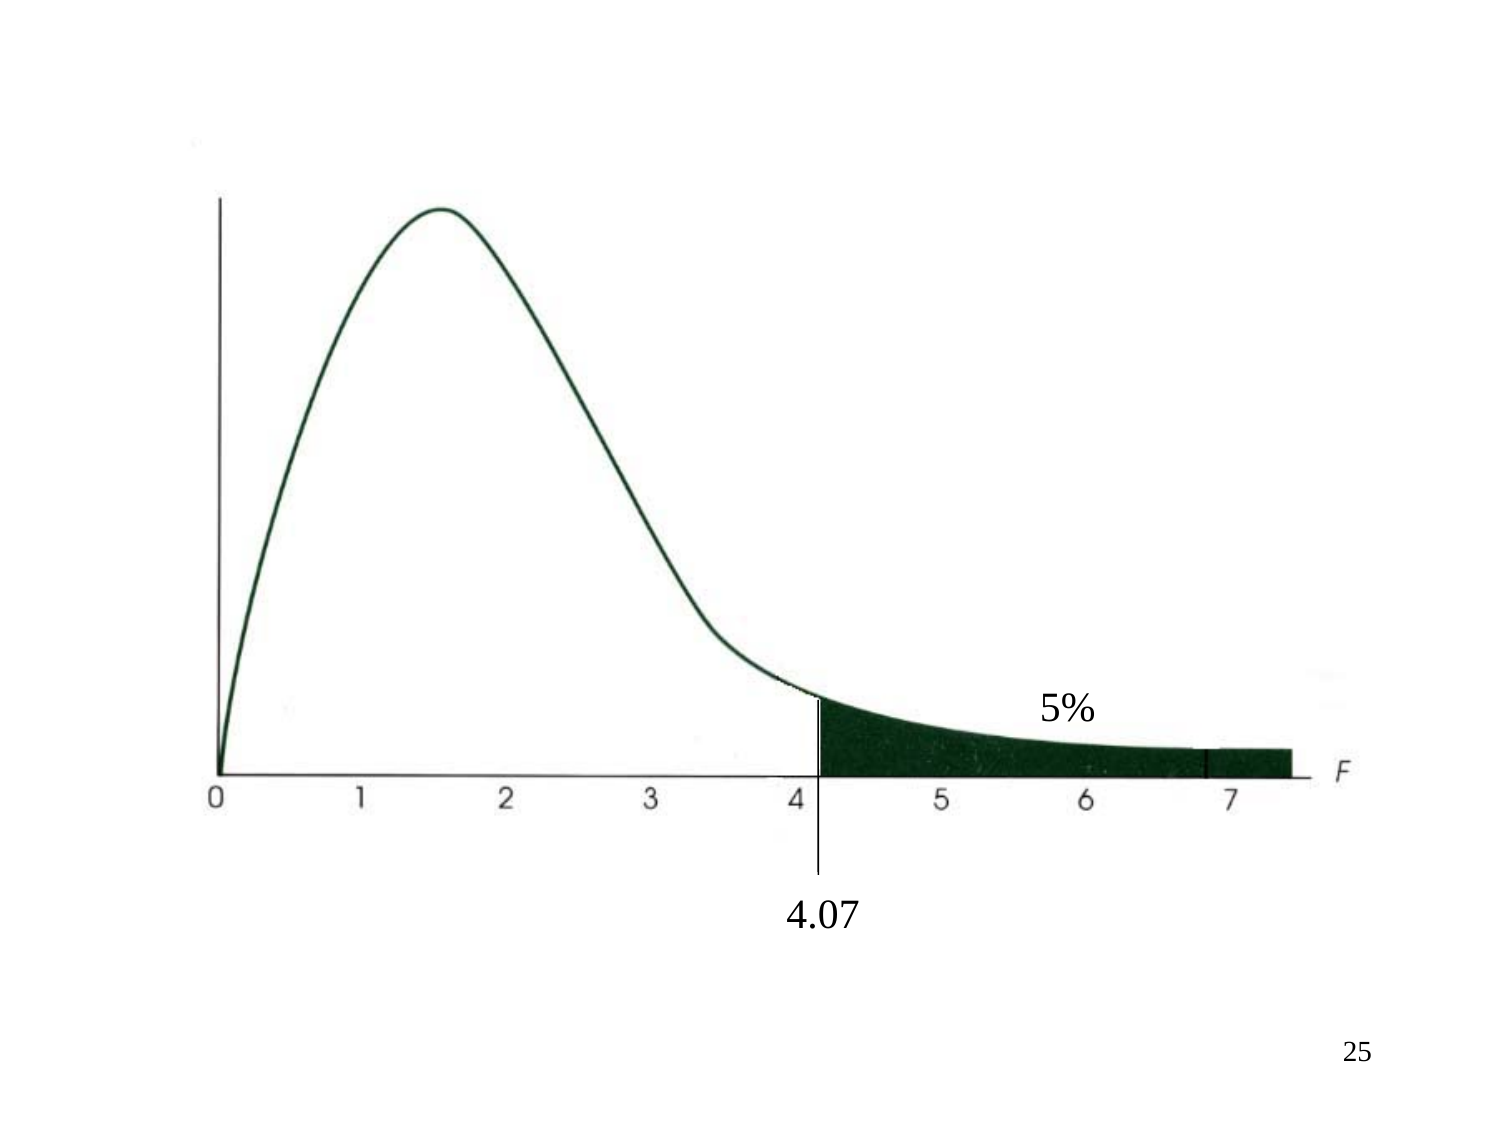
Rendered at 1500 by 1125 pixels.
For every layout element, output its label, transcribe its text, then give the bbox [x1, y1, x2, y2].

slide_number 25 [1074, 1024, 1388, 1101]
picture [162, 137, 1368, 940]
